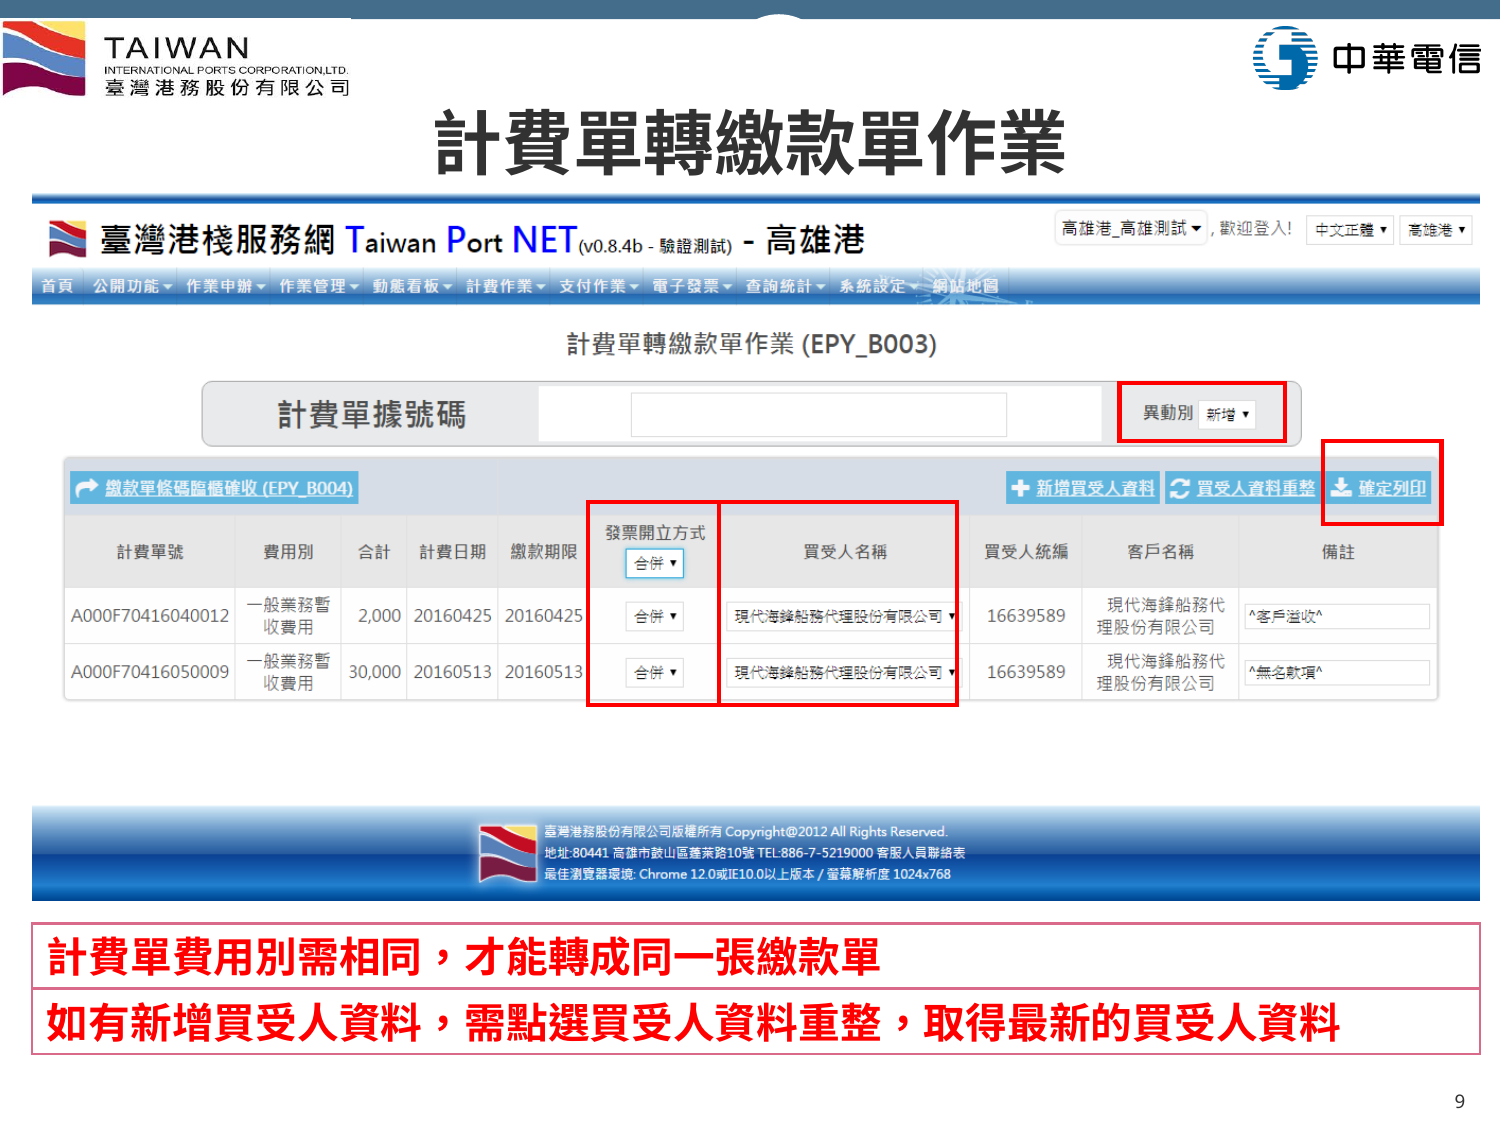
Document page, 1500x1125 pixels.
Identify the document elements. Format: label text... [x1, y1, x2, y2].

text_box 計費單費用別需相同，才能轉成同一張繳款單 [31, 922, 1481, 988]
picture [1253, 26, 1481, 76]
title 計費單轉繳款單作業 [0, 76, 1500, 193]
picture [0, 18, 351, 76]
slide_number 8 [1401, 1083, 1481, 1122]
text_box 如有新增買受人資料，需點選買受人資料重整，取得最新的買受人資料 [31, 988, 1481, 1055]
picture [32, 193, 1480, 901]
